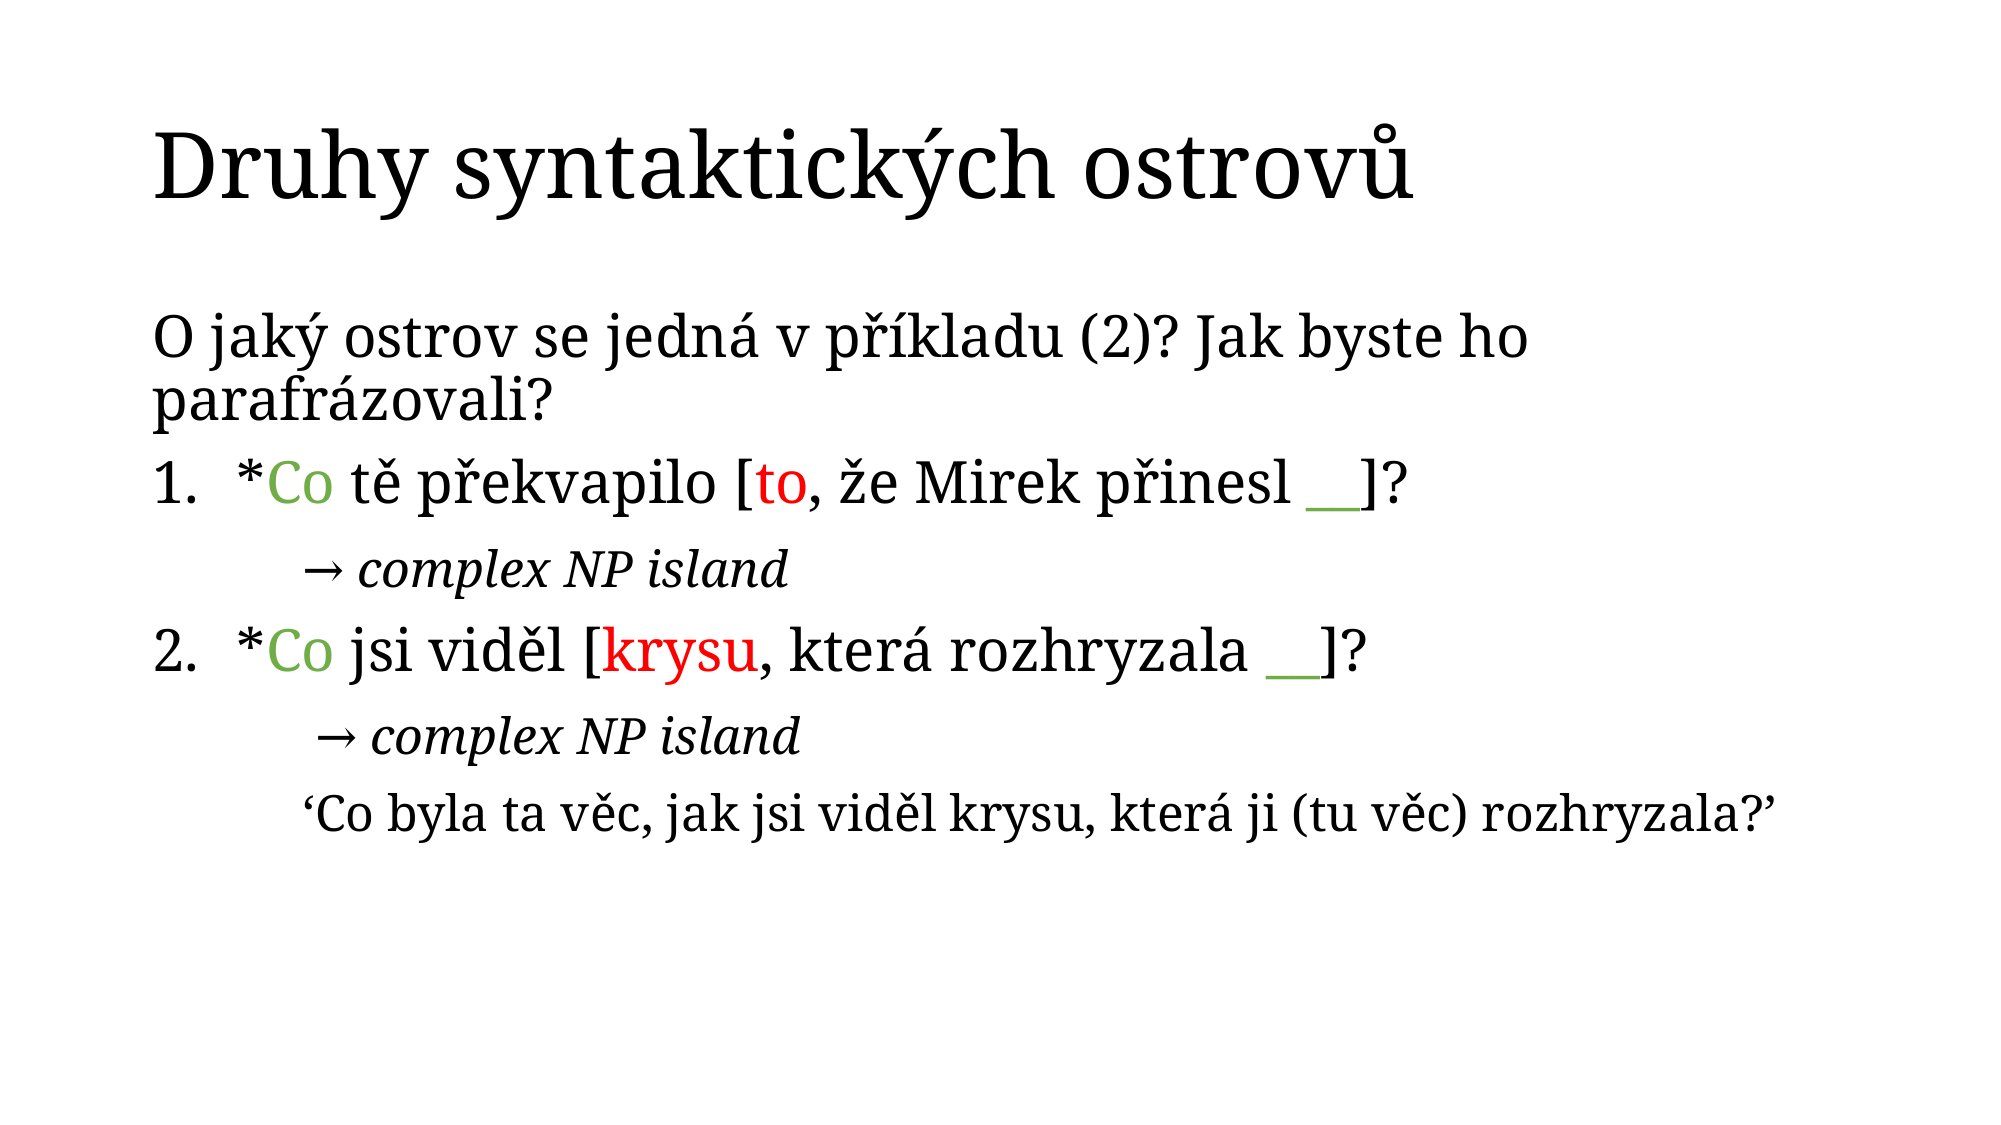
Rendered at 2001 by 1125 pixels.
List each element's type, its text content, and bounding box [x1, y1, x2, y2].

title Druhy syntaktických ostrovů [137, 59, 1863, 278]
list O jaký ostrov se jedná v příkladu (2)? Jak byste ho parafrázovali? *Co tě překvapilo [to, že Mirek přinesl __]? → complex NP island *Co jsi viděl [krysu, která rozhryzala __]? → complex NP island ‘Co byla ta věc, jak jsi viděl krysu, která ji (tu věc) rozhryzala?’ [137, 299, 1863, 1014]
